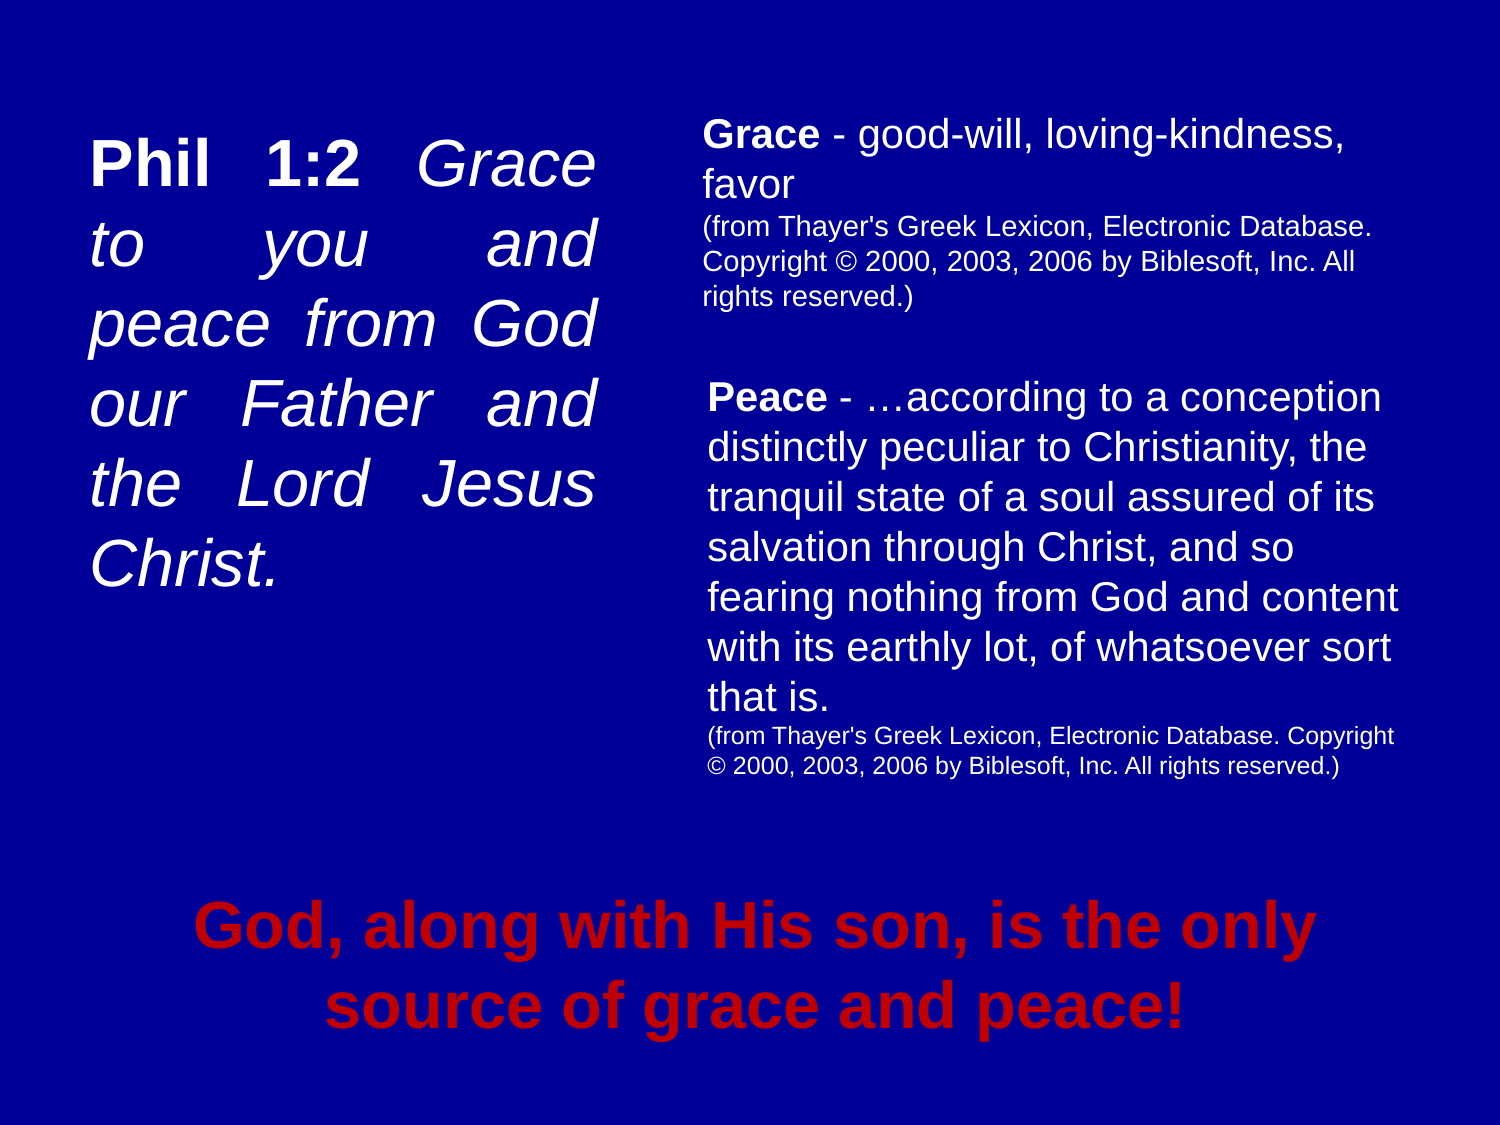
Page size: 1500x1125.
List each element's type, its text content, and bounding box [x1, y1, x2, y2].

text_box God, along with His son, is the only source of grace and peace! [87, 874, 1425, 1050]
text_box Grace - good-will, loving-kindness, favor (from Thayer's Greek Lexicon, Electronic Database. Copyright © 2000, 2003, 2006 by Biblesoft, Inc. All rights reserved.) [687, 99, 1425, 320]
text_box Phil 1:2 Grace to you and peace from God our Father and the Lord Jesus Christ. [74, 112, 613, 607]
text_box Peace - …according to a conception distinctly peculiar to Christianity, the tranquil state of a soul assured of its salvation through Christ, and so fearing nothing from God and content with its earthly lot, of whatsoever sort that is. (from Thayer's Greek Lexicon, Electronic Database. Copyright © 2000, 2003, 2006 by Biblesoft, Inc. All rights reserved.) [692, 362, 1418, 788]
